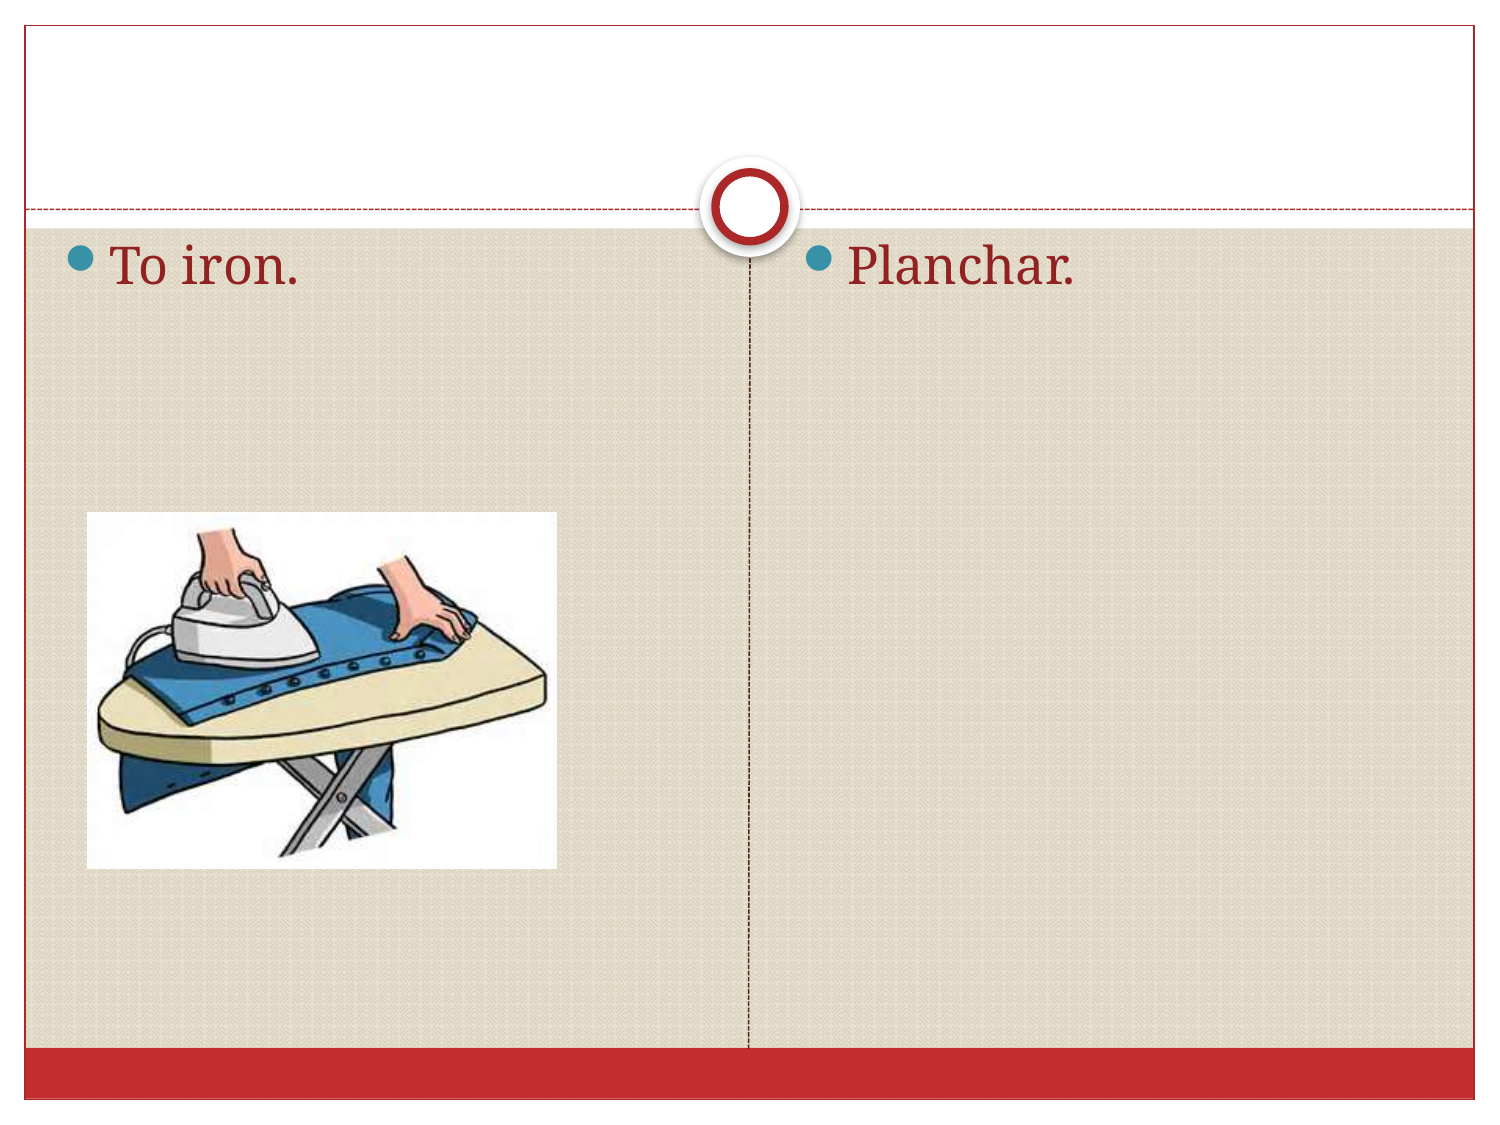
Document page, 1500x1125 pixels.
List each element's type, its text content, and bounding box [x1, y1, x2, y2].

picture [87, 512, 557, 869]
list To iron. [49, 224, 712, 993]
list Planchar. [787, 224, 1450, 993]
